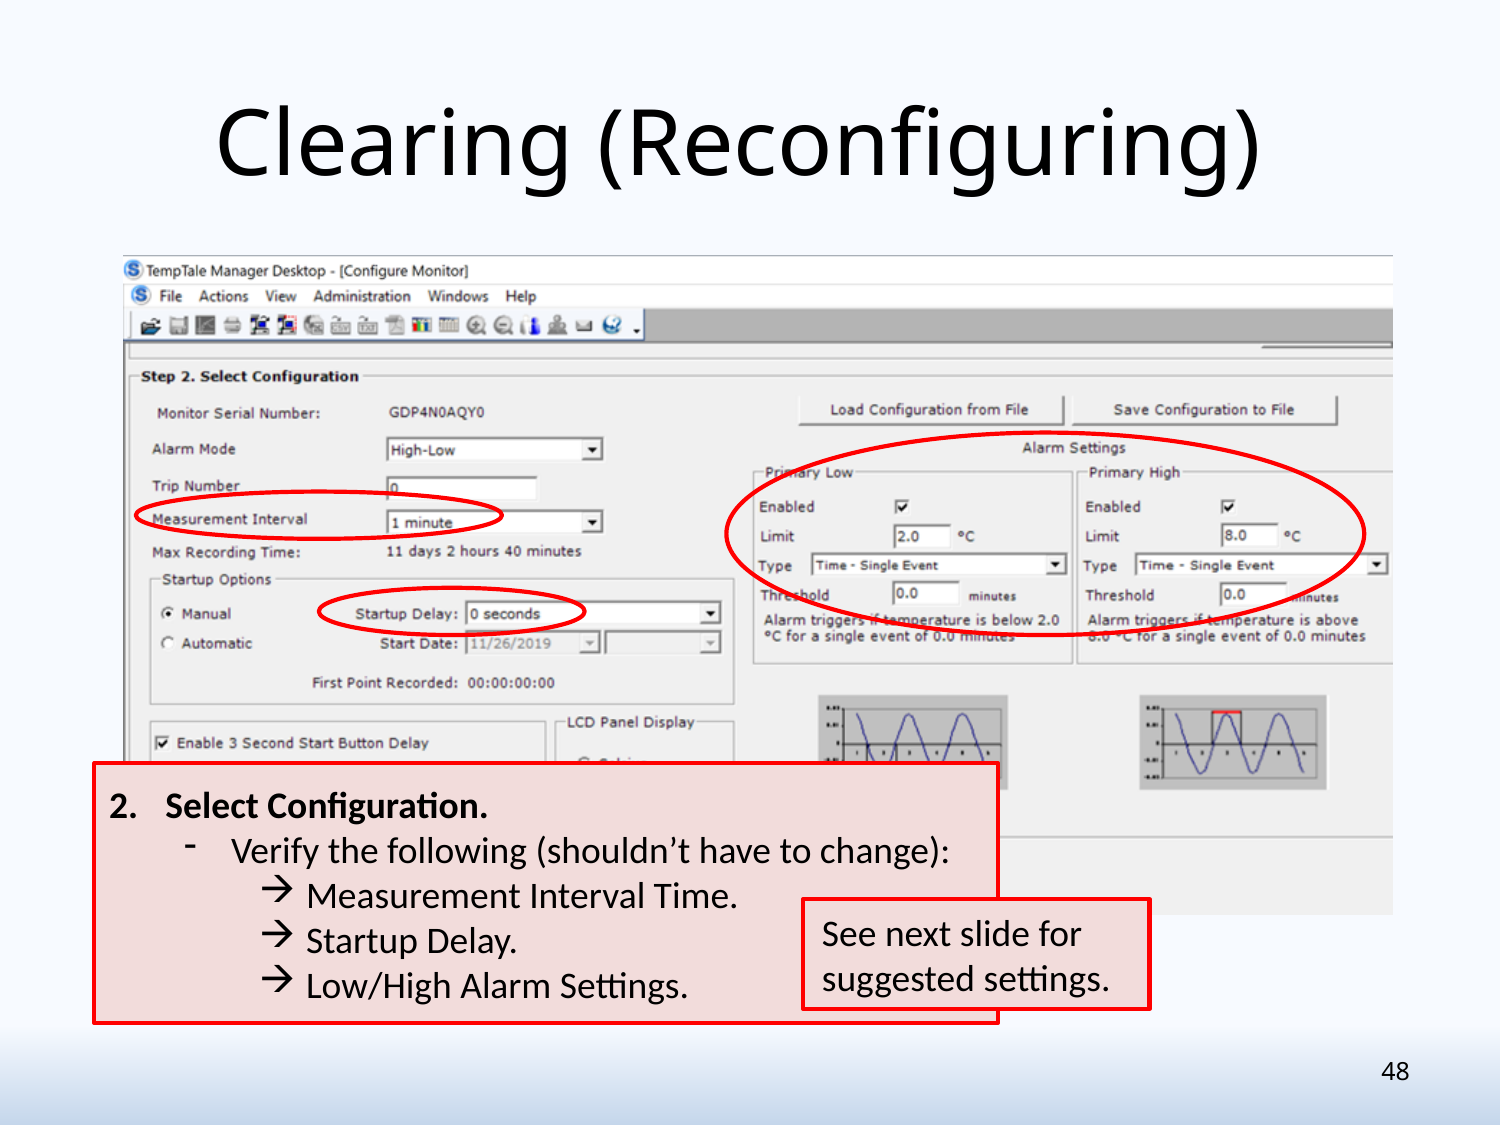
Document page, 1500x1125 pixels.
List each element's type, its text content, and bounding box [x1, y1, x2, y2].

text_box See next slide for suggested settings. [807, 922, 1150, 1006]
text_box [801, 922, 1152, 1011]
text_box Select Configuration. Verify the following (shouldn’t have to change): Measurement Interval Time. Startup Delay. Low/High Alarm Settings. [92, 761, 1000, 1025]
slide_number 48 [1074, 1042, 1425, 1103]
picture [123, 255, 1393, 916]
title Clearing (Reconfiguring) [75, 45, 1425, 233]
